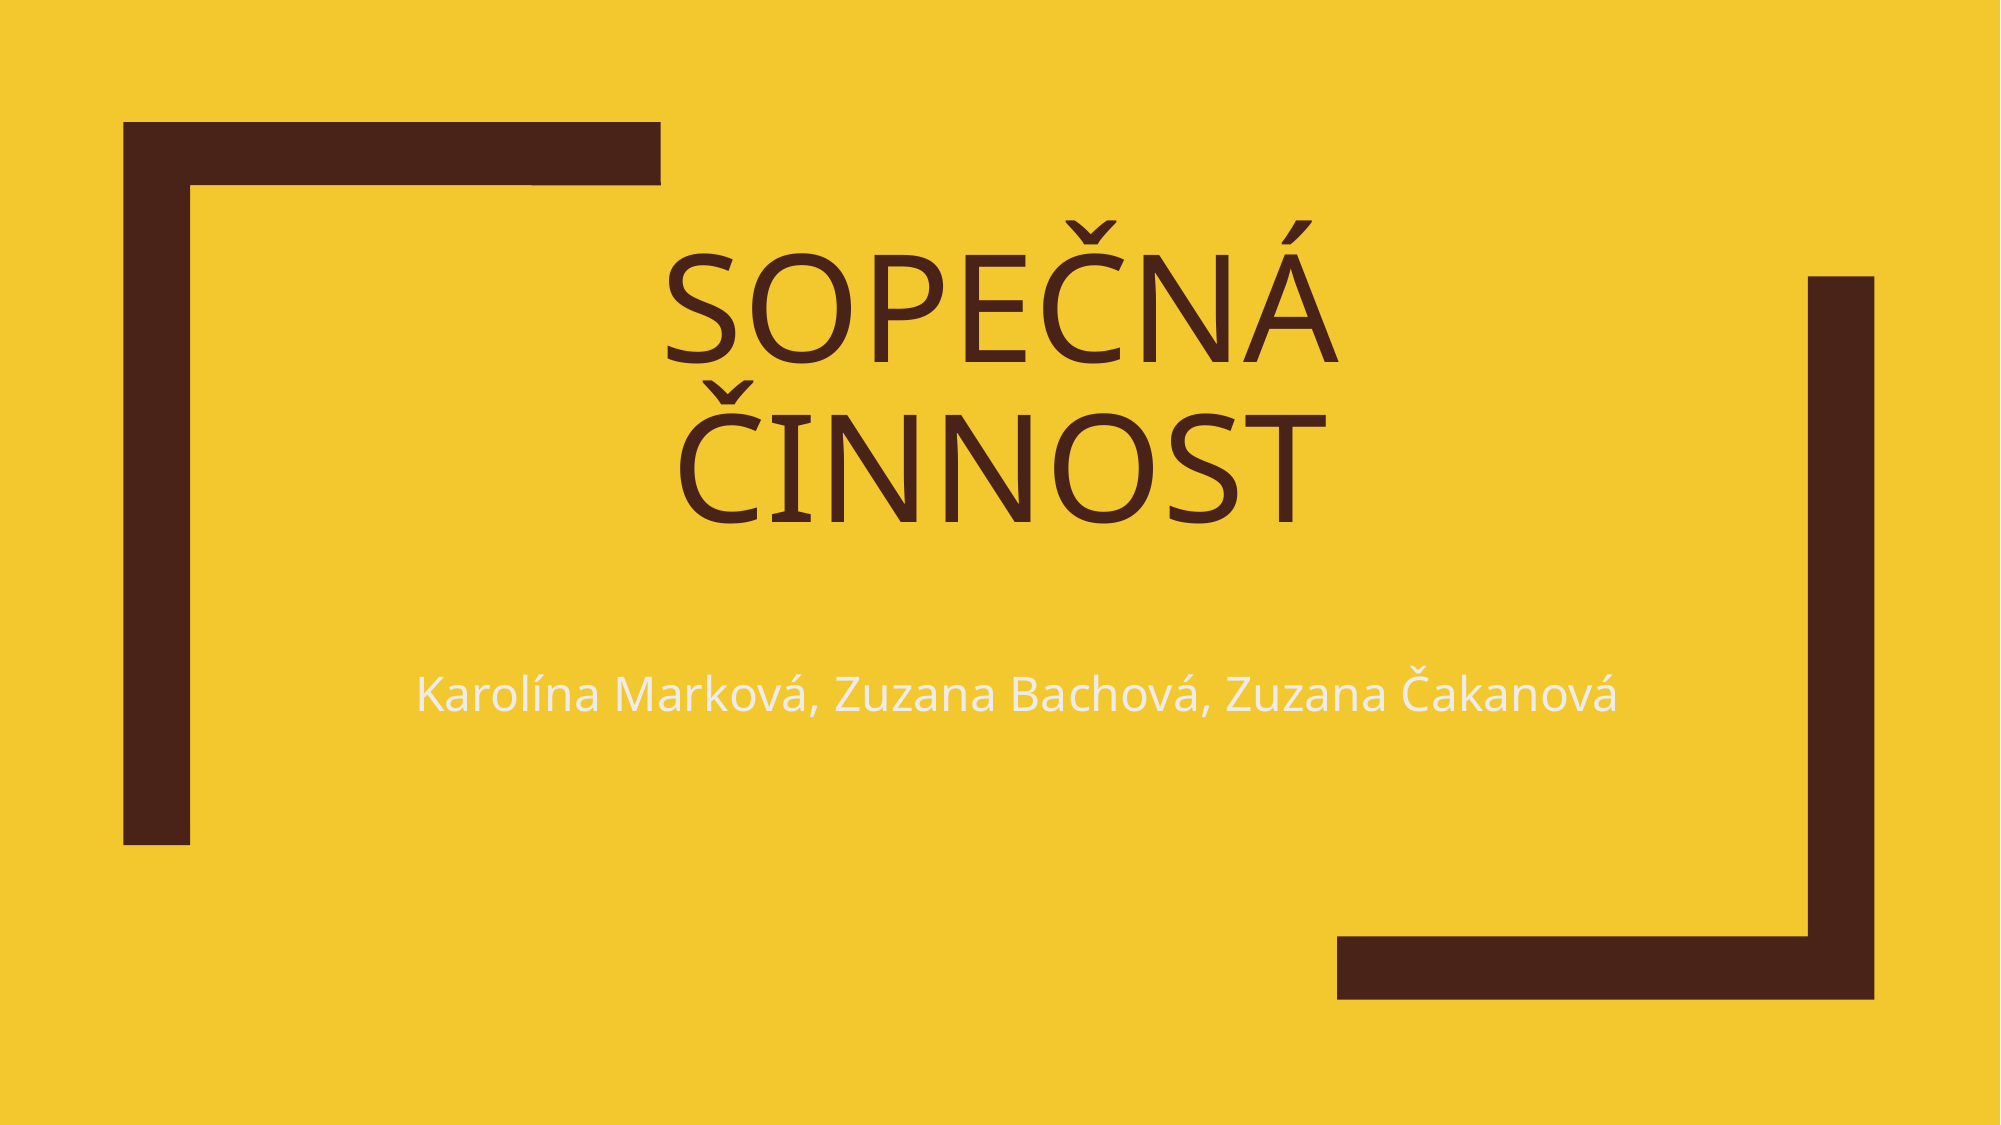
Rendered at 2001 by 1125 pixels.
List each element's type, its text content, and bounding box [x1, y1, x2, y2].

subtitle Karolína Marková, Zuzana Bachová, Zuzana Čakanová [397, 649, 1640, 828]
title Sopečná činnost [314, 218, 1686, 563]
